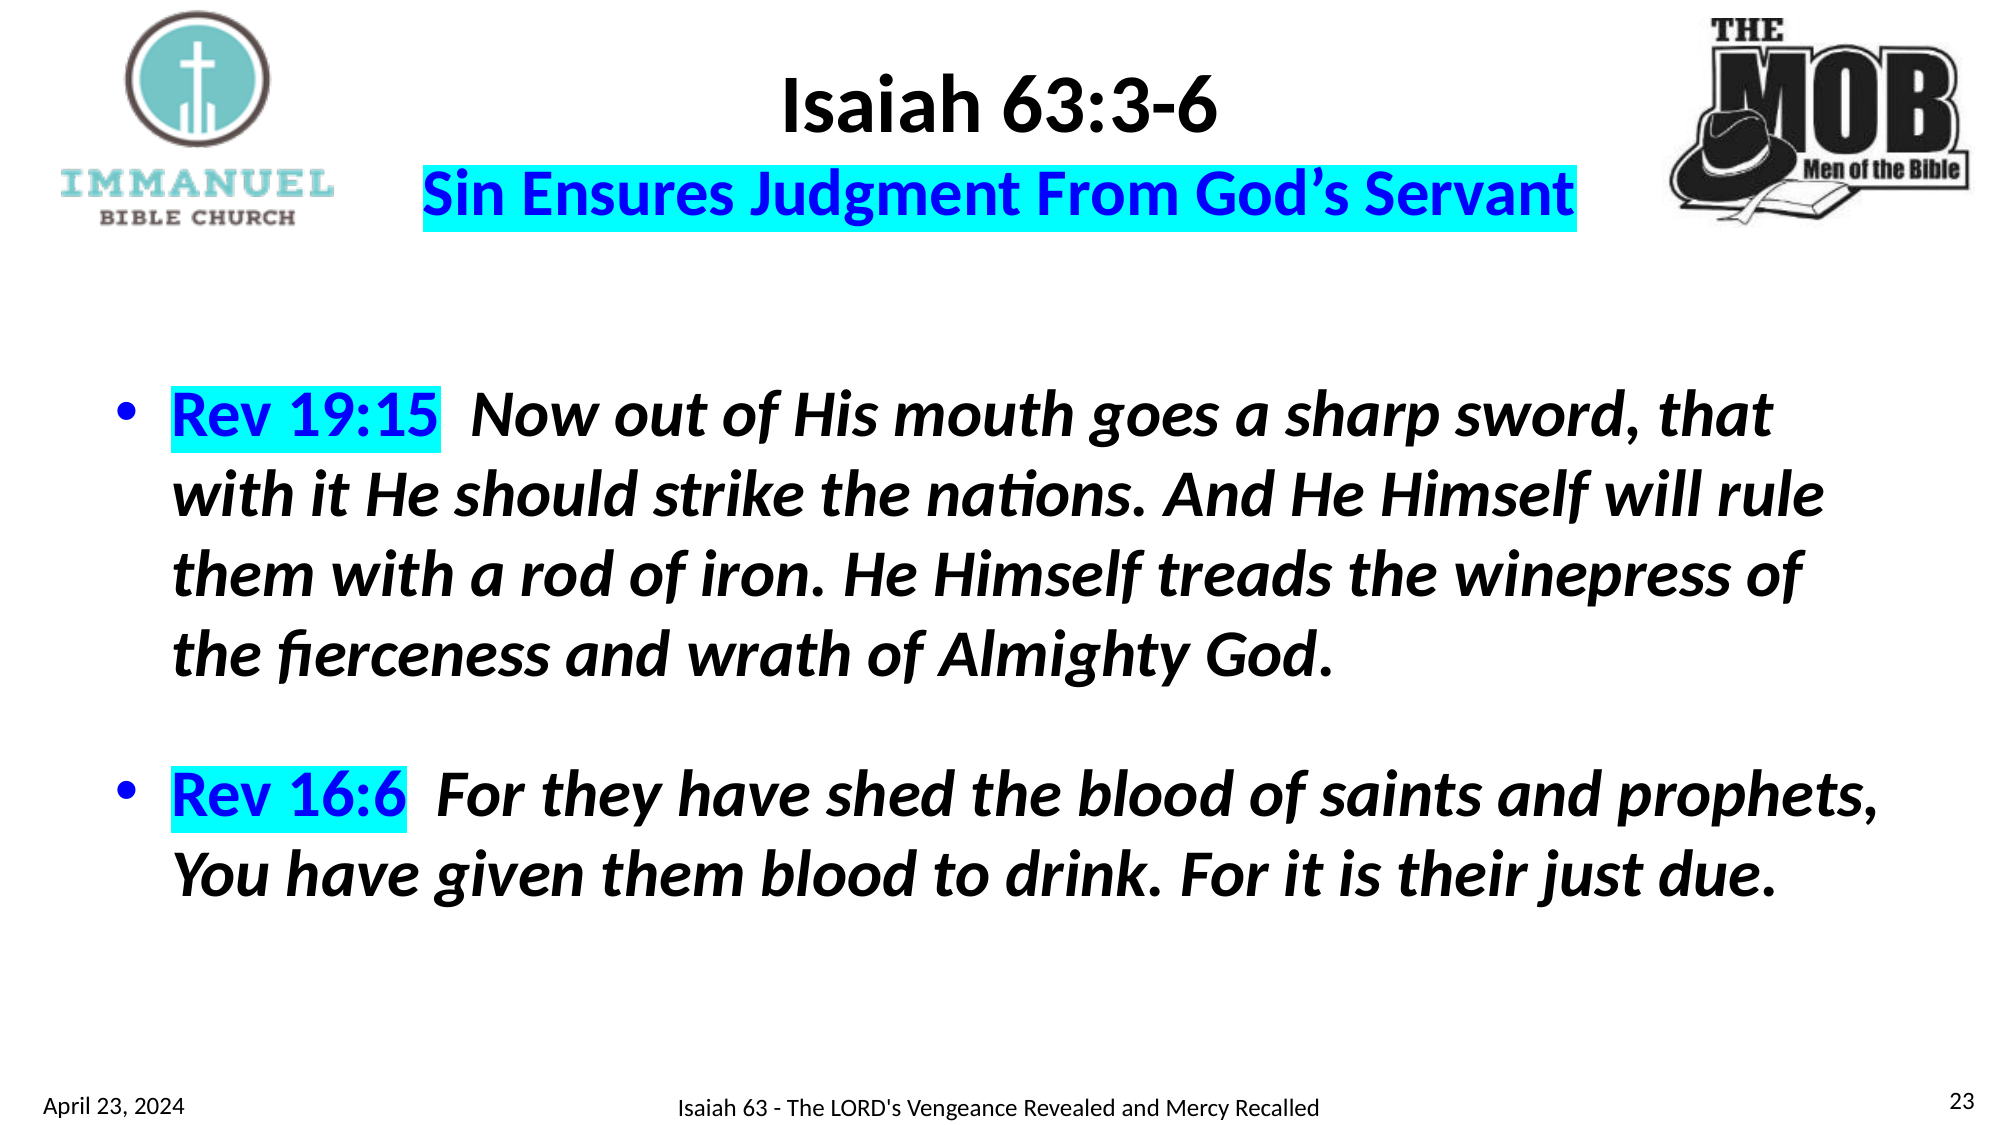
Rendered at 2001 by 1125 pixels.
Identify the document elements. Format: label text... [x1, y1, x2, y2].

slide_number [28, 1074, 372, 1125]
picture [1662, 18, 1975, 228]
picture [58, 0, 338, 250]
title Isaiah 63:3-6 Sin Ensures Judgment From God’s Servant [99, 45, 1900, 233]
slide_number 23 [1839, 1069, 1990, 1125]
list Rev 19:15 Now out of His mouth goes a sharp sword, that with it He should strike the nations. And He Himself will rule them with a rod of iron. He Himself treads the winepress of the fierceness and wrath of Almighty God. Rev 16:6 For they have shed the blood of saints and prophets, You have given them blood to drink. For it is their just due. [99, 262, 1900, 1005]
footer Isaiah 63 - The LORD's Vengeance Revealed and Mercy Recalled [308, 1076, 1692, 1125]
